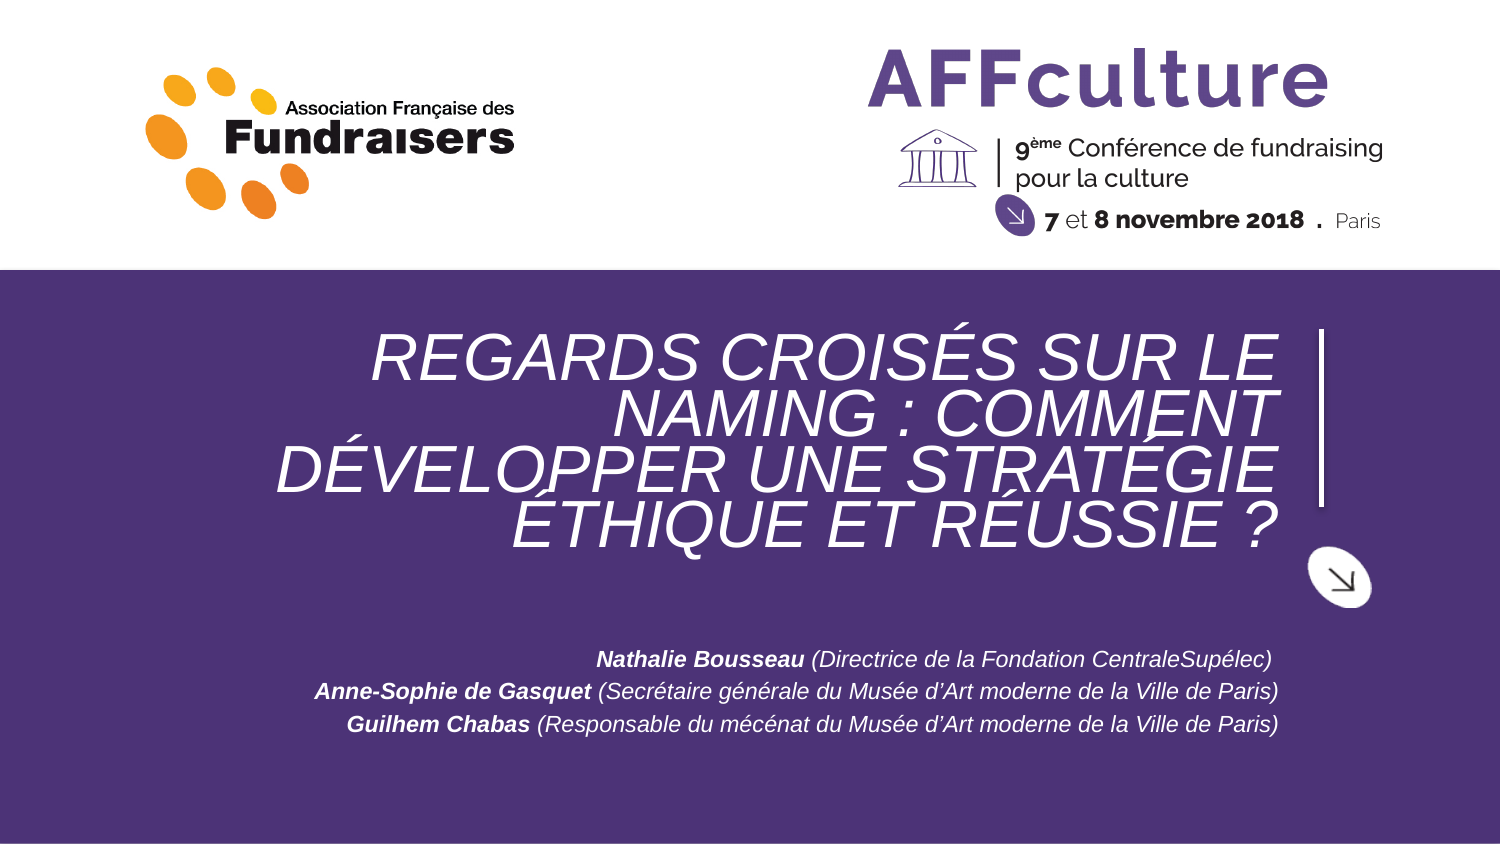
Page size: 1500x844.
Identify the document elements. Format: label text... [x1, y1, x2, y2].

text_box [112, 373, 1388, 615]
picture [846, 21, 1406, 252]
text_box [135, 637, 1353, 844]
picture [112, 34, 546, 252]
list Regards croisés sur le naming : comment développer une stratégie éthique et réussie ? [207, 328, 1293, 373]
